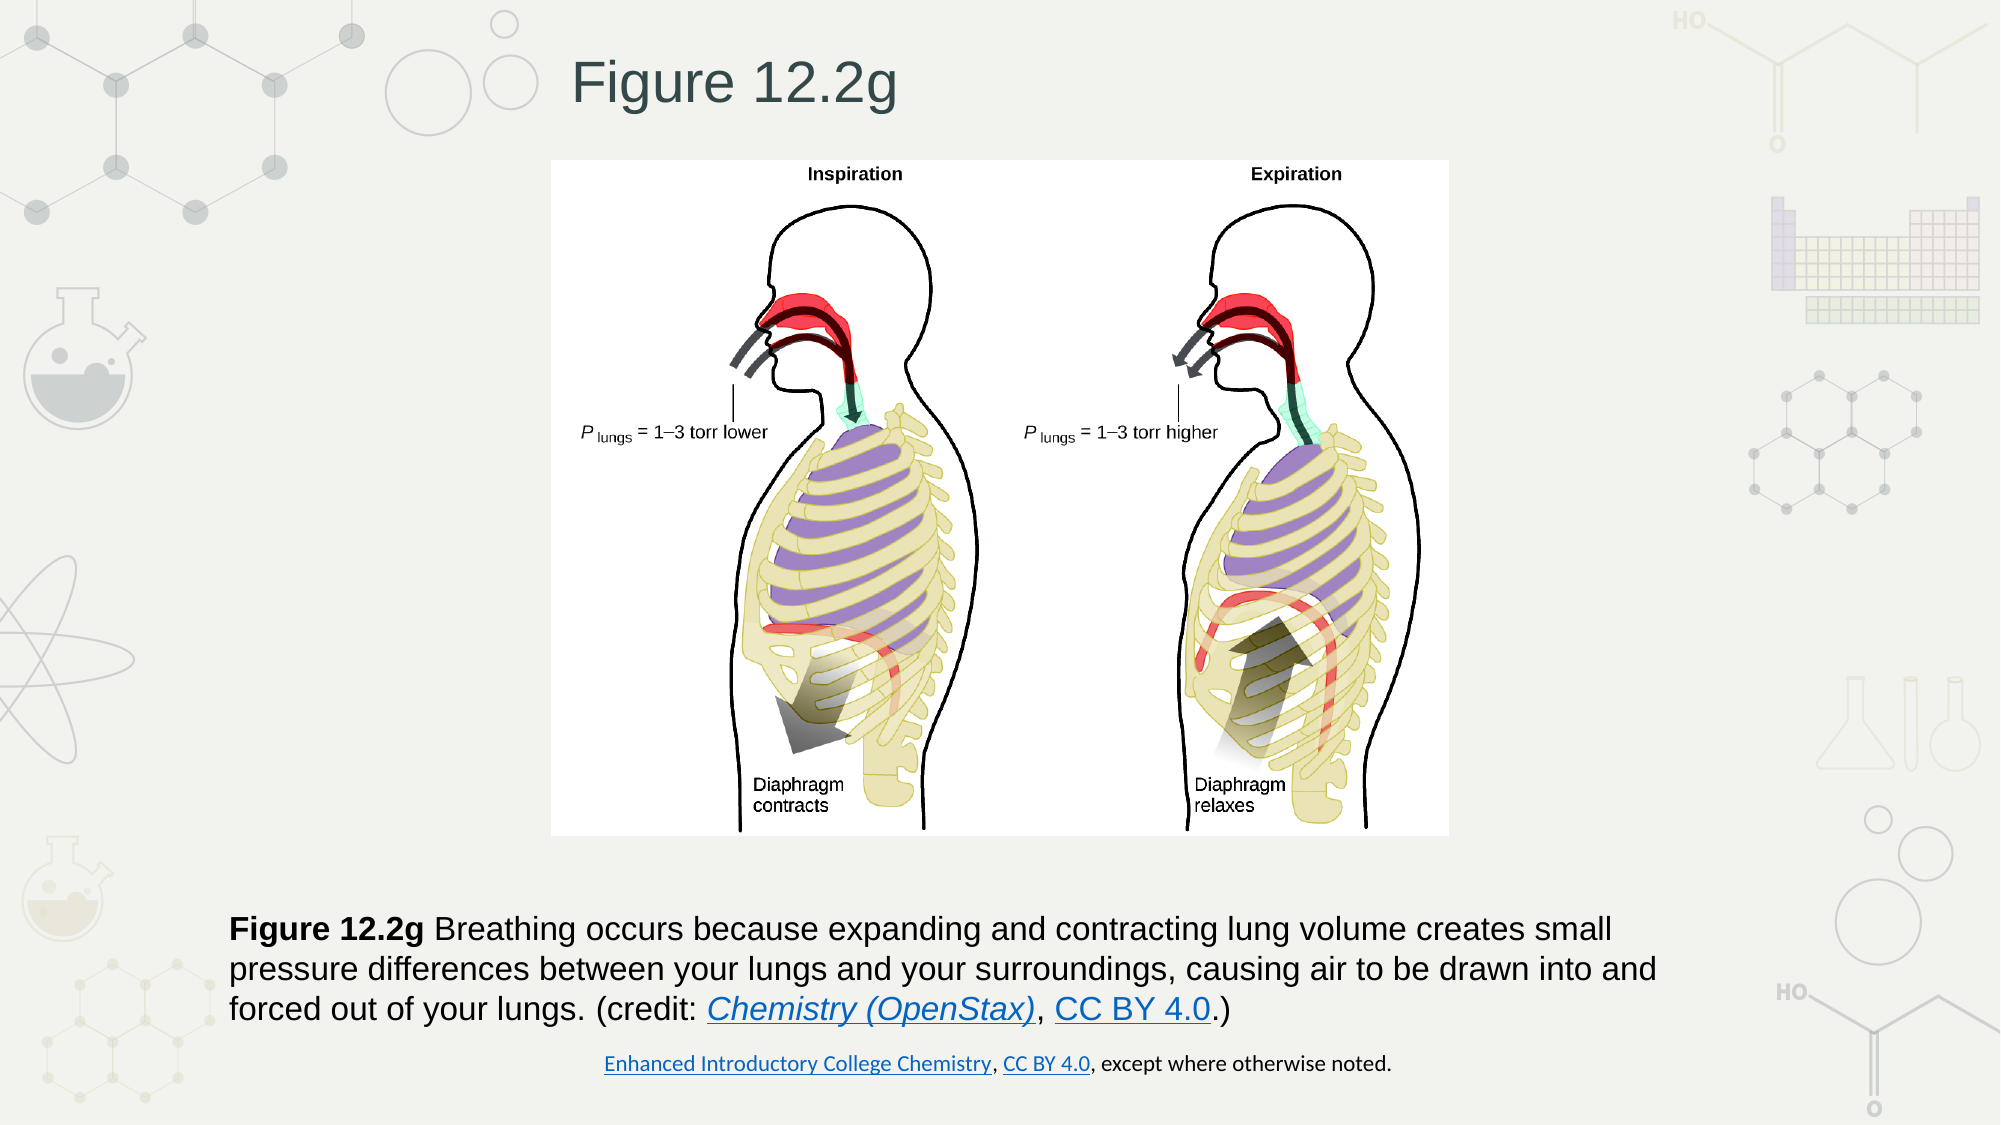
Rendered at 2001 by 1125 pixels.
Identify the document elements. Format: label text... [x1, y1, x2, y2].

list Figure 12.2g Breathing occurs because expanding and contracting lung volume creates small pressure differences between your lungs and your surroundings, causing air to be drawn into and forced out of your lungs. (credit: Chemistry (OpenStax), CC BY 4.0.) [214, 900, 1711, 983]
picture [0, 0, 2001, 1125]
title Figure 12.2g [556, 16, 1202, 123]
